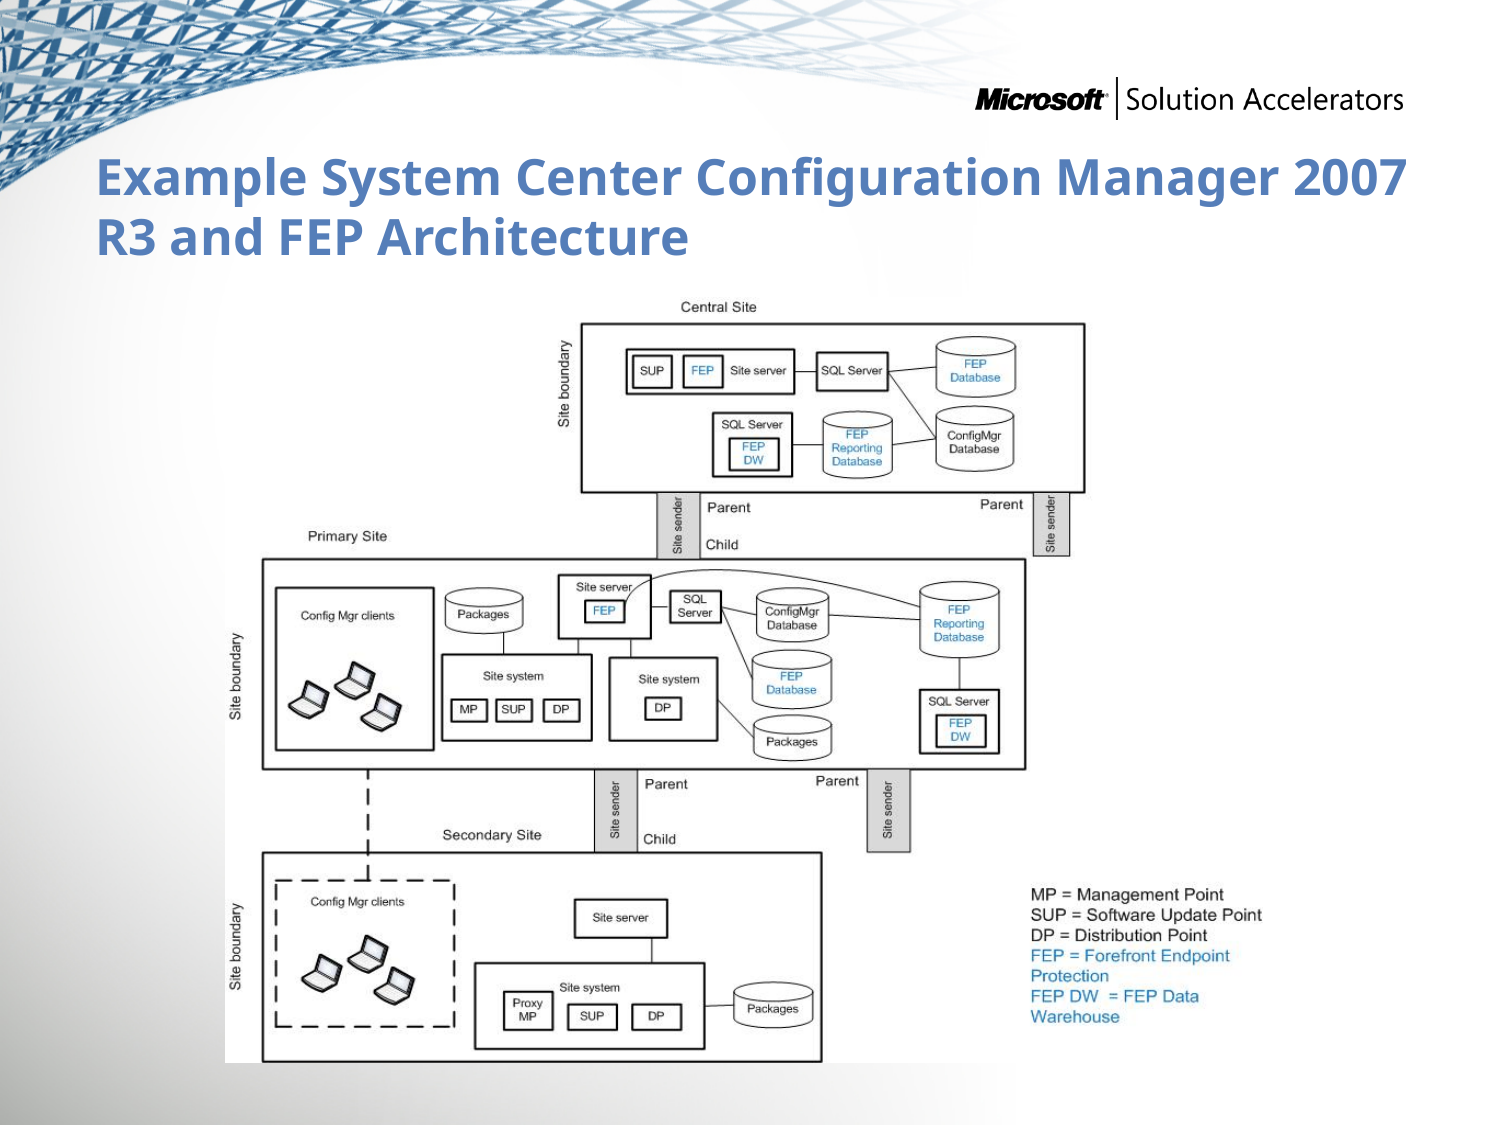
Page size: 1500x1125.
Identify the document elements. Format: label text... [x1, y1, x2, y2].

picture [0, 0, 1500, 1125]
title Example System Center Configuration Manager 2007 R3 and FEP Architecture [88, 138, 1439, 275]
